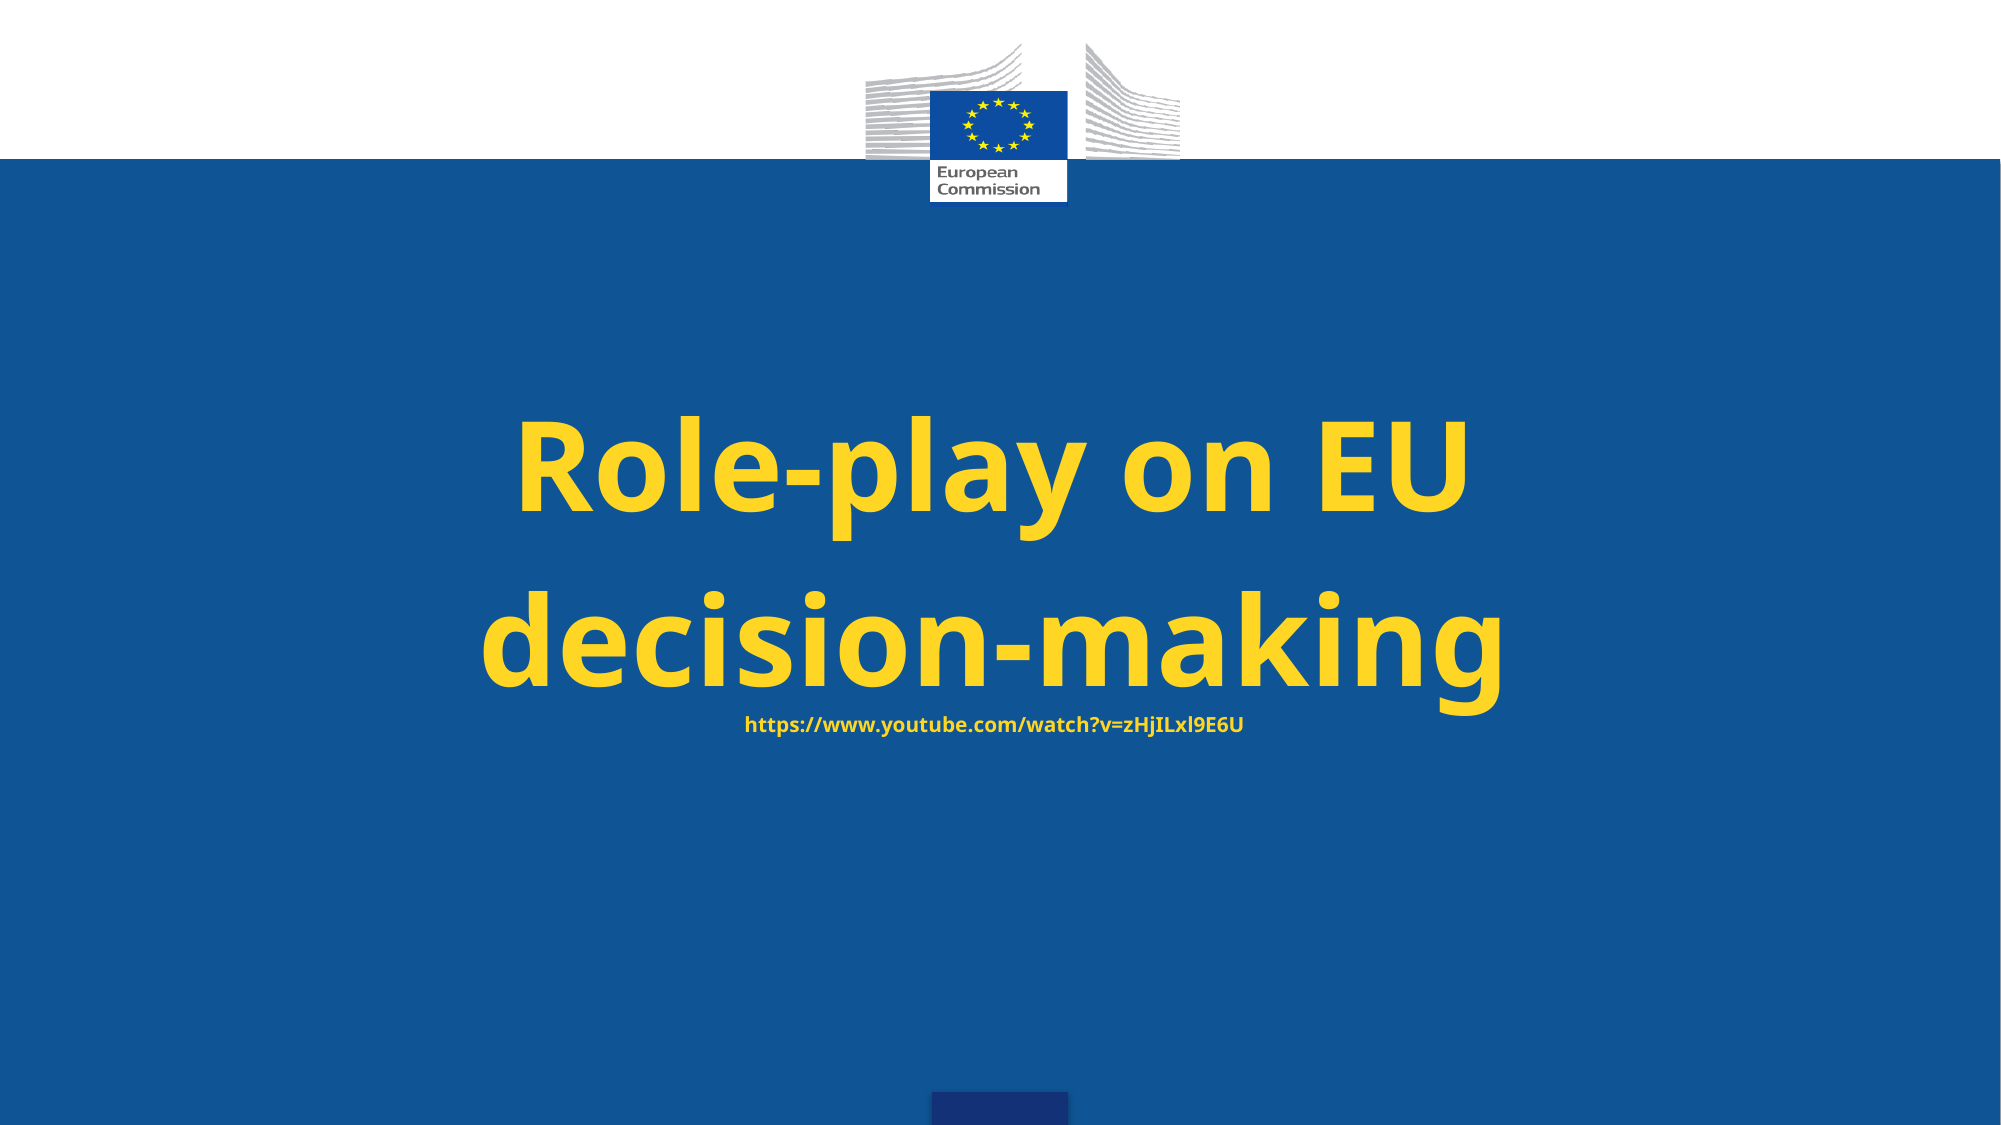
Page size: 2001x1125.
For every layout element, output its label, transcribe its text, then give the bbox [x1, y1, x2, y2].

title Role-play on EU decision-making https://www.youtube.com/watch?v=zHjILxl9E6U [362, 349, 1626, 799]
